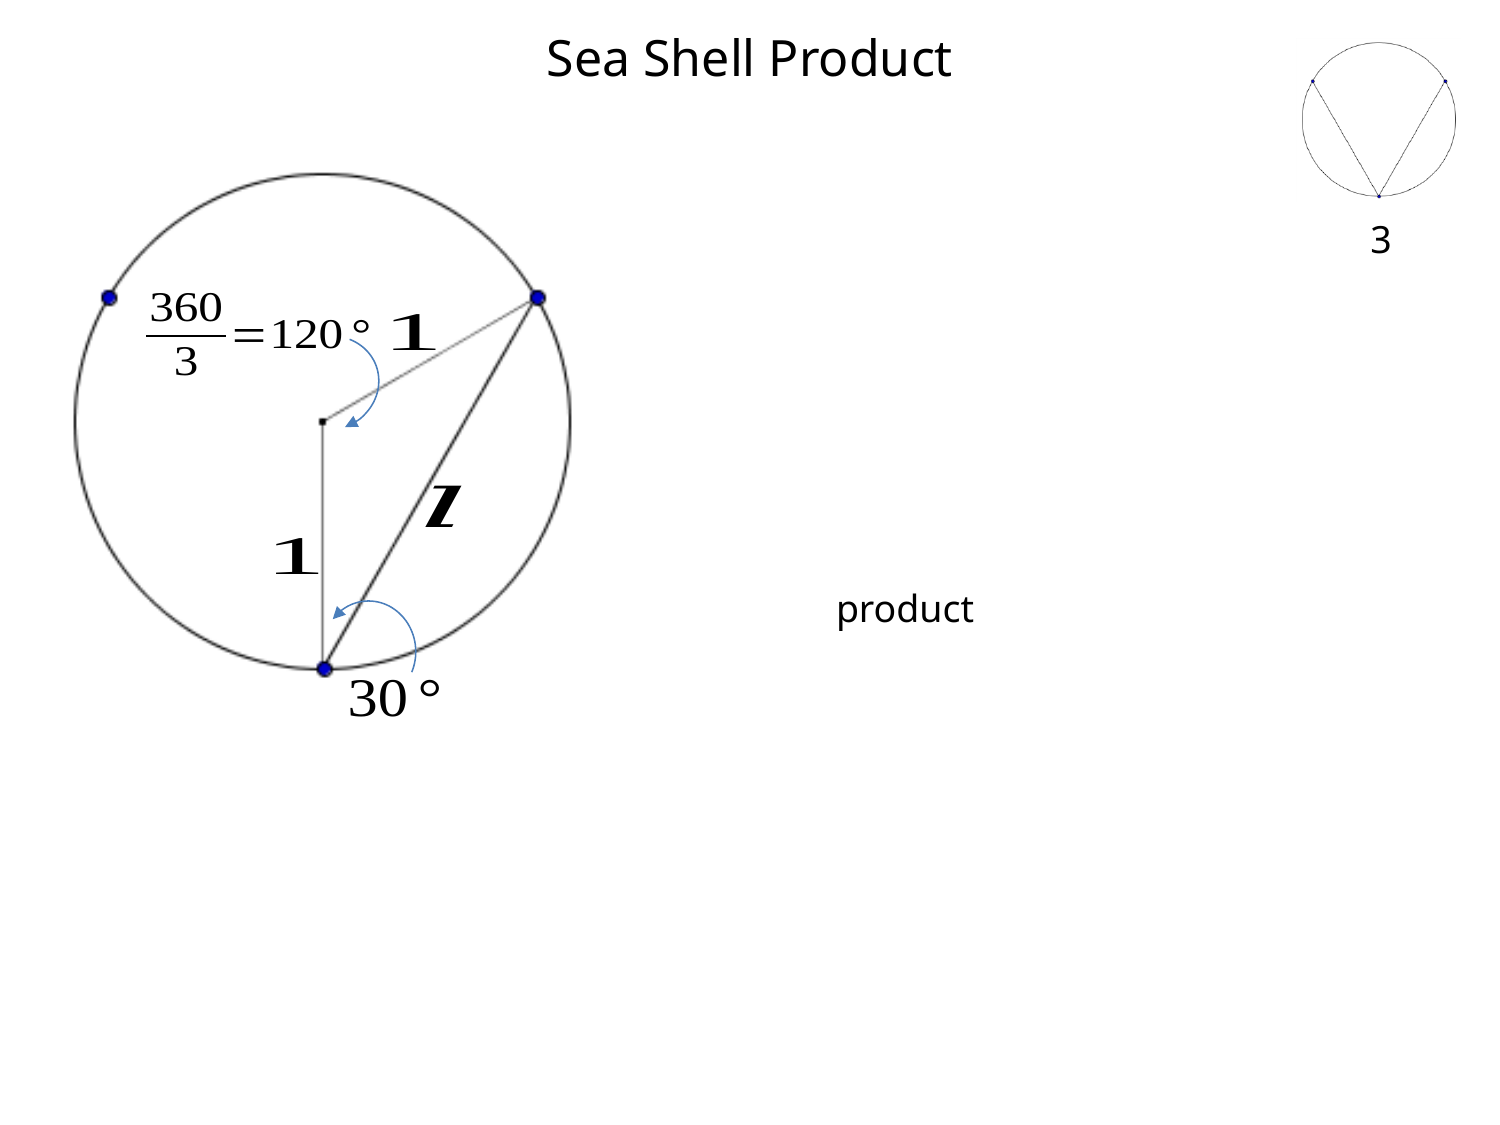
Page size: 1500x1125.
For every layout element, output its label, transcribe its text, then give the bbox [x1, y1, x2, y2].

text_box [142, 284, 380, 431]
picture [1295, 38, 1461, 202]
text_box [322, 600, 444, 730]
picture [47, 160, 597, 695]
text_box Sea Shell Product [531, 19, 969, 94]
text_box 3 [1355, 210, 1407, 269]
